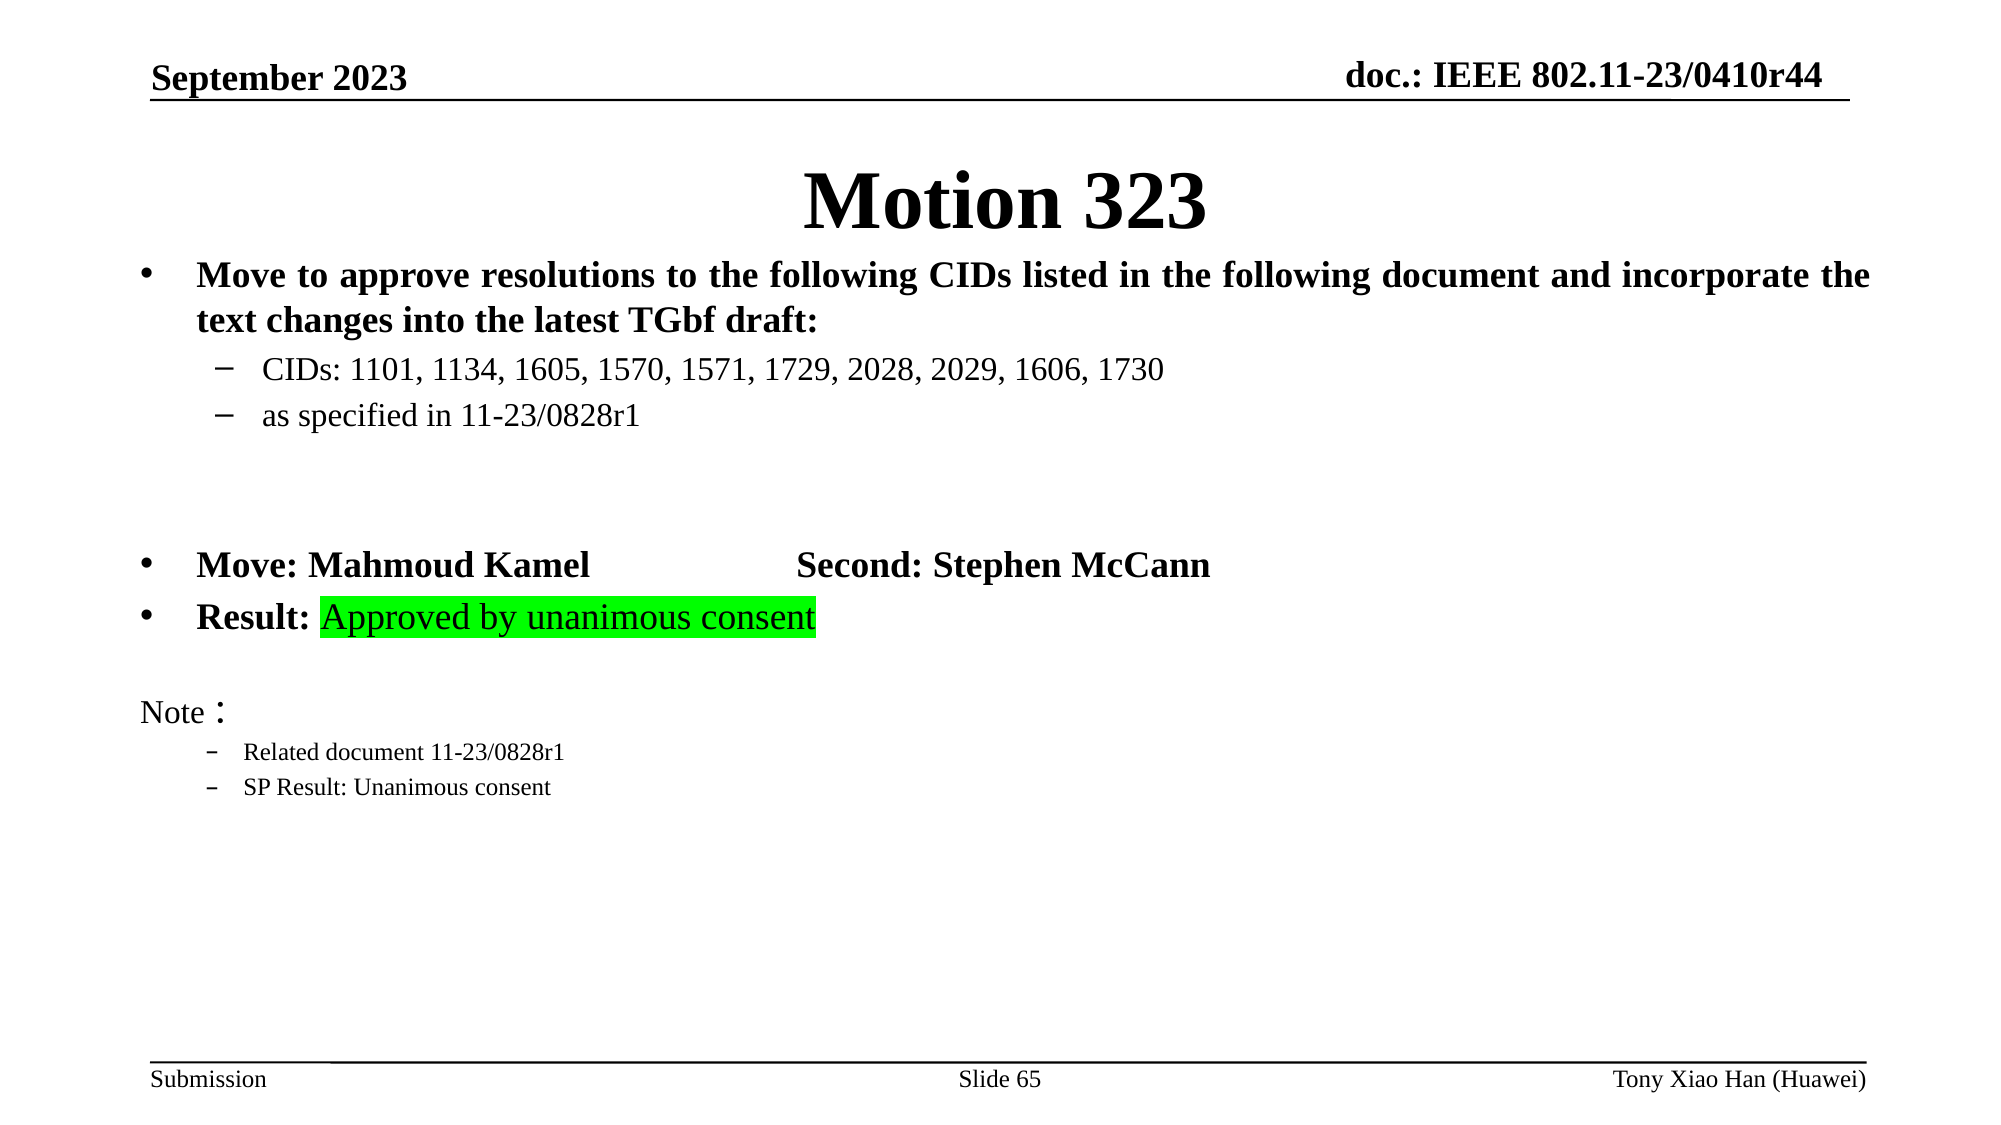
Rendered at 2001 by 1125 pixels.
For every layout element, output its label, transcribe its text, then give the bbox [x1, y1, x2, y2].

text_box Motion 323 [368, 137, 1644, 212]
text_box Move to approve resolutions to the following CIDs listed in the following document and incorporate the text changes into the latest TGbf draft: CIDs: 1101, 1134, 1605, 1570, 1571, 1729, 2028, 2029, 1606, 1730 as specified in 11-23/0828r1 Move: Mahmoud Kamel Second: Stephen McCann Result: Approved by unanimous consent Note： Related document 11-23/0828r1 SP Result: Unanimous consent [125, 212, 1888, 900]
